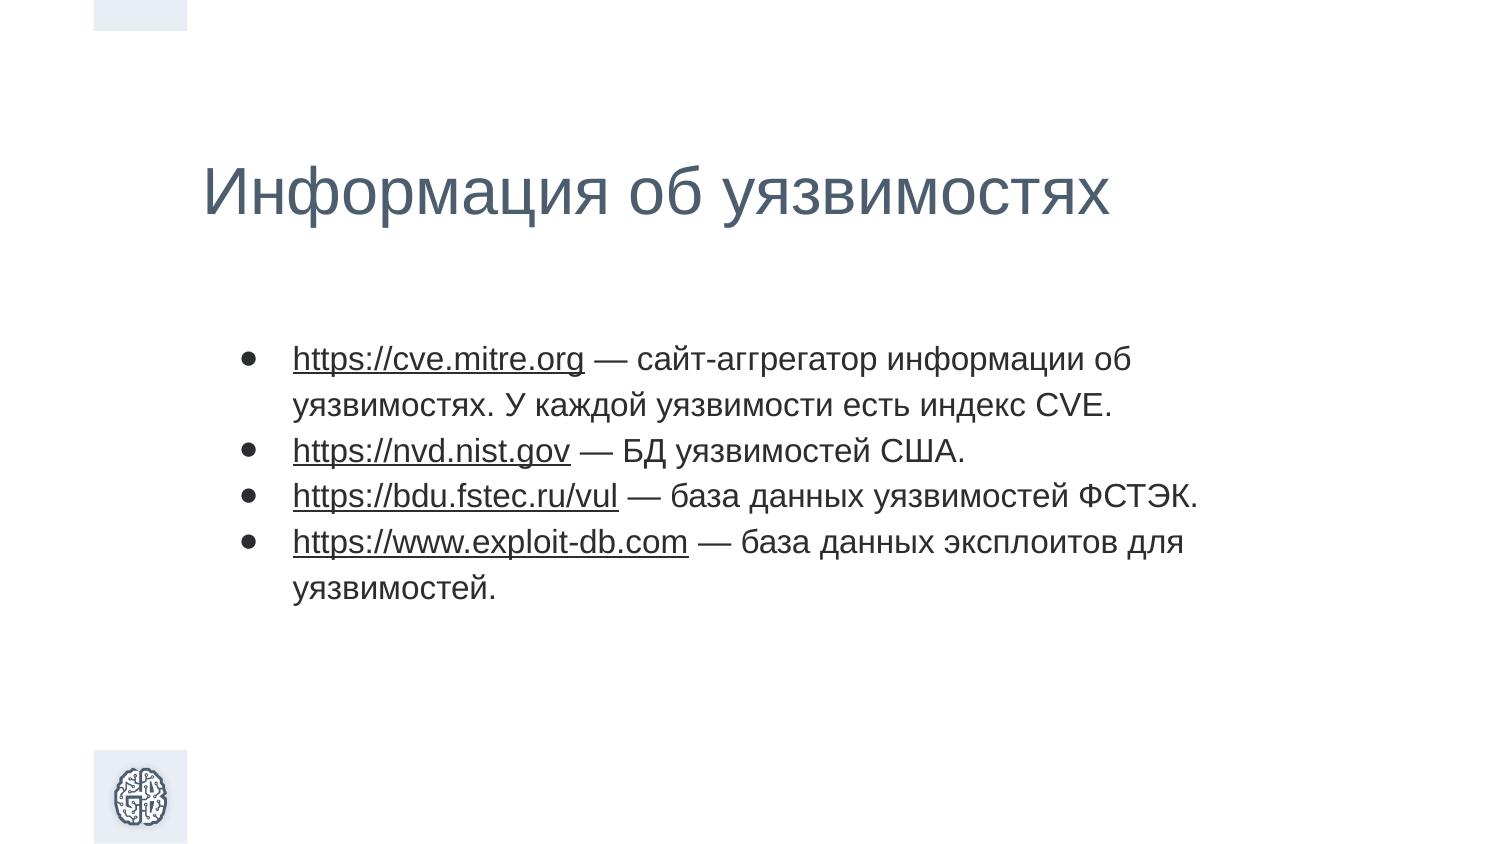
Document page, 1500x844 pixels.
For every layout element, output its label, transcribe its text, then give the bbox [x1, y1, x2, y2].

text_box Информация об уязвимостях [187, 93, 1312, 282]
text_box https://cve.mitre.org — сайт-аггрегатор информации об уязвимостях. У каждой уязвимости есть индекс CVE. https://nvd.nist.gov — БД уязвимостей США. https://bdu.fstec.ru/vul — база данных уязвимостей ФСТЭК. https://www.exploit-db.com — база данных эксплоитов для уязвимостей. [202, 281, 1335, 657]
text_box [93, 0, 188, 31]
picture [93, 749, 188, 844]
